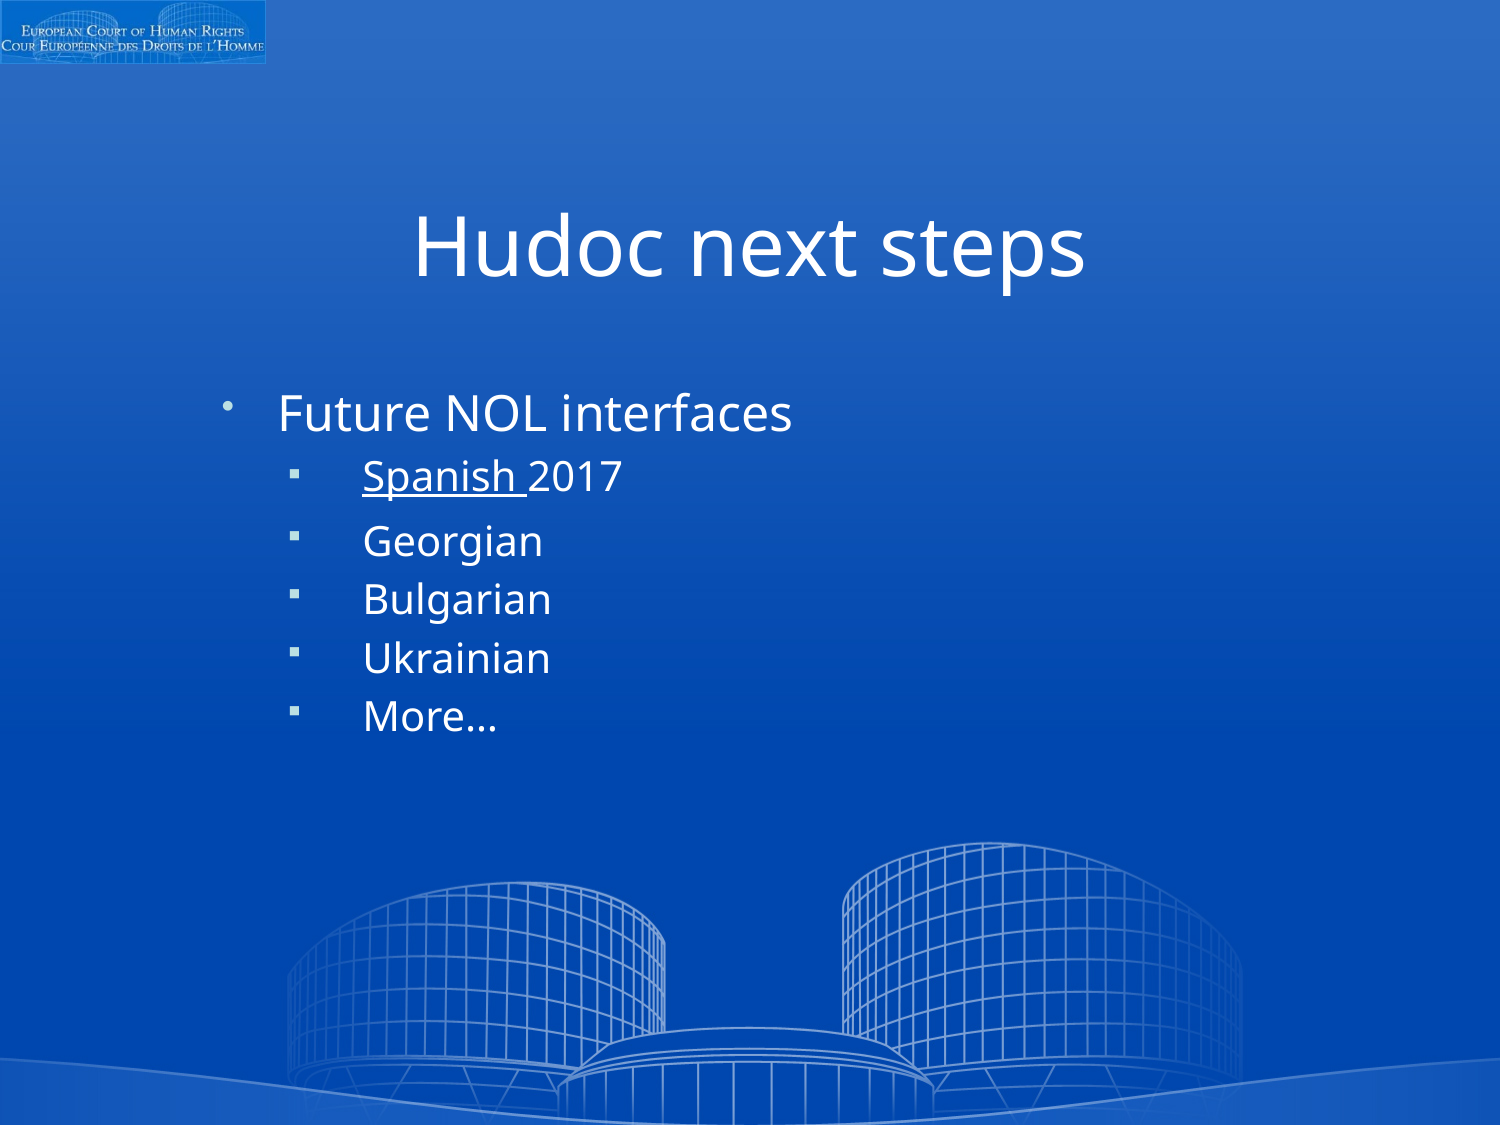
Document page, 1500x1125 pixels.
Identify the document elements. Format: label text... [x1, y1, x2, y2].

title Hudoc next steps [75, 185, 1425, 327]
picture [0, 0, 1500, 1125]
list Future NOL interfaces Spanish 2017 Georgian Bulgarian Ukrainian More… [206, 373, 1282, 858]
